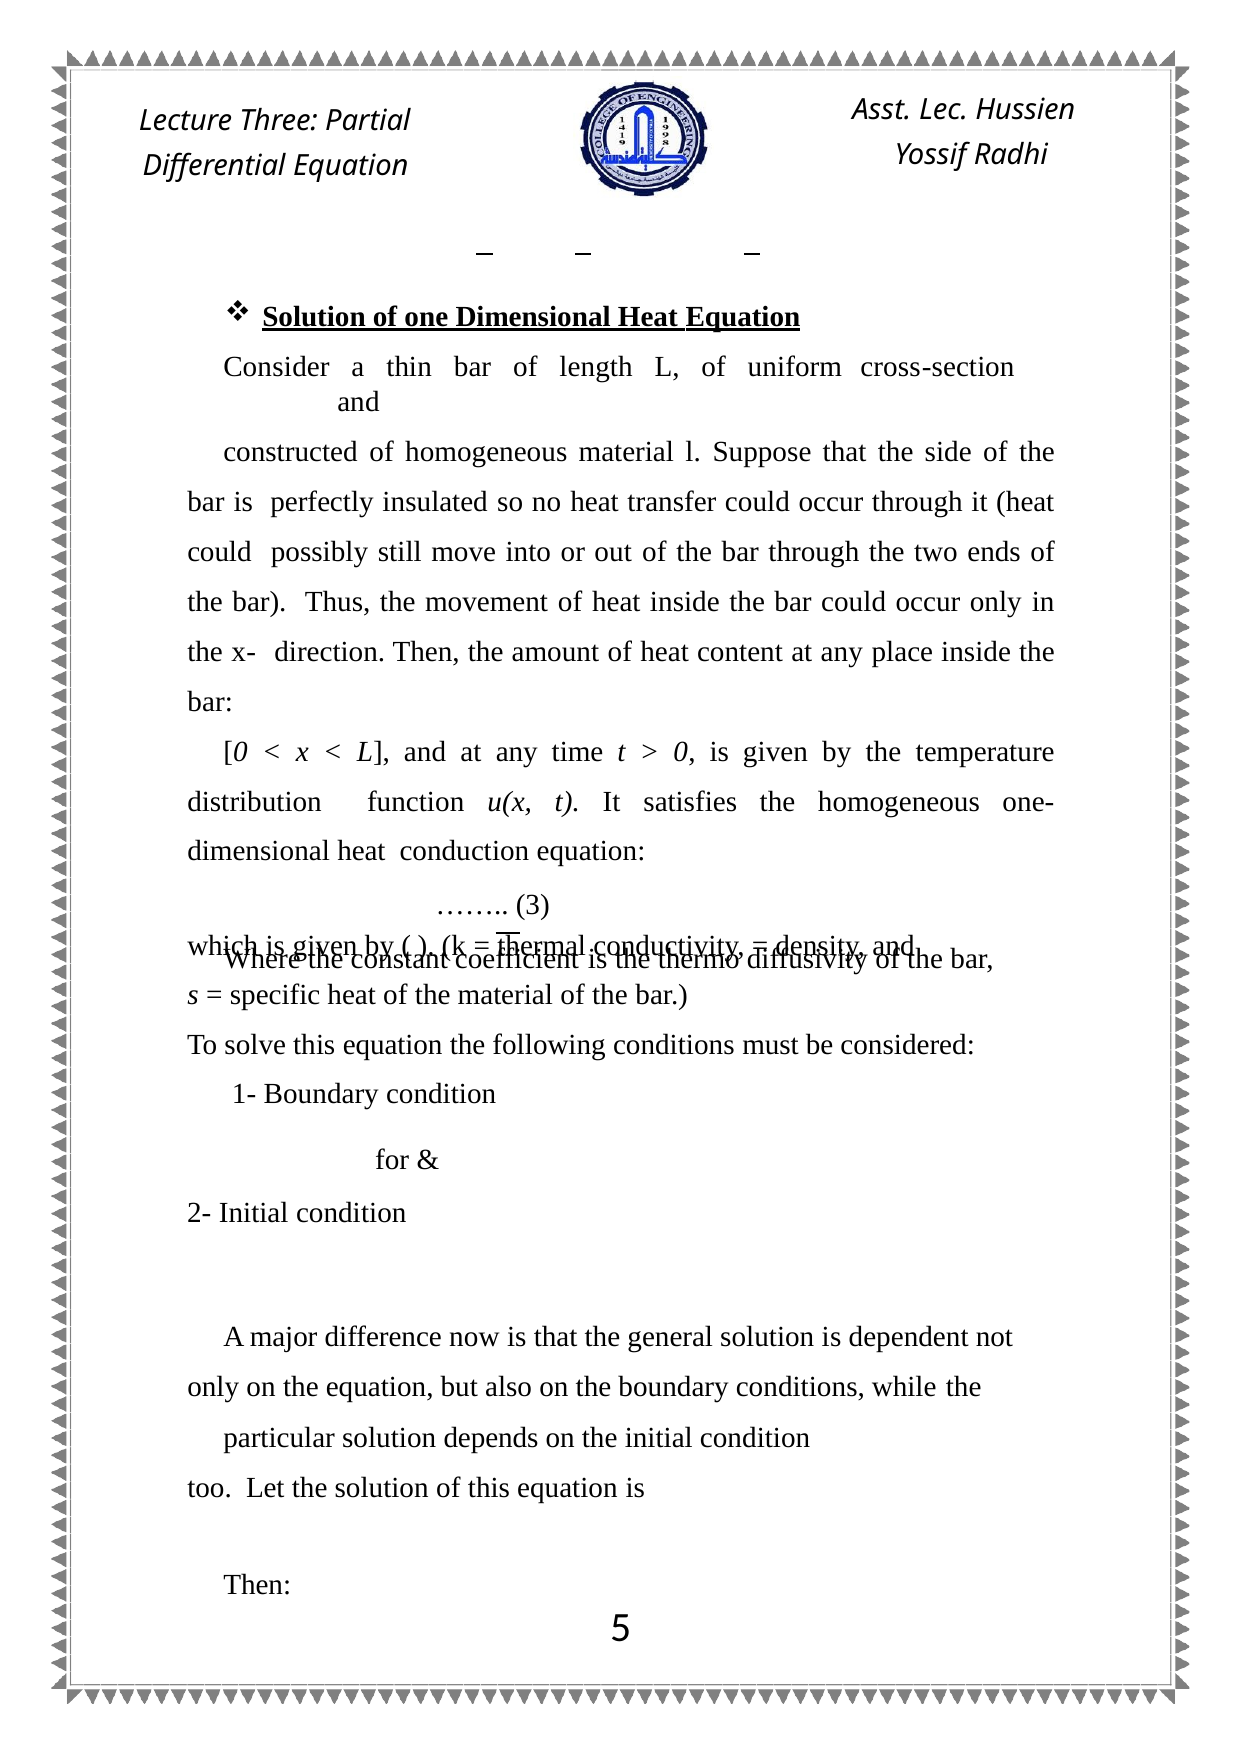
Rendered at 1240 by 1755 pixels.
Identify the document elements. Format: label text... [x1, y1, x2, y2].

text_box [51, 49, 1190, 1704]
slide_number 3 [605, 1607, 636, 1755]
